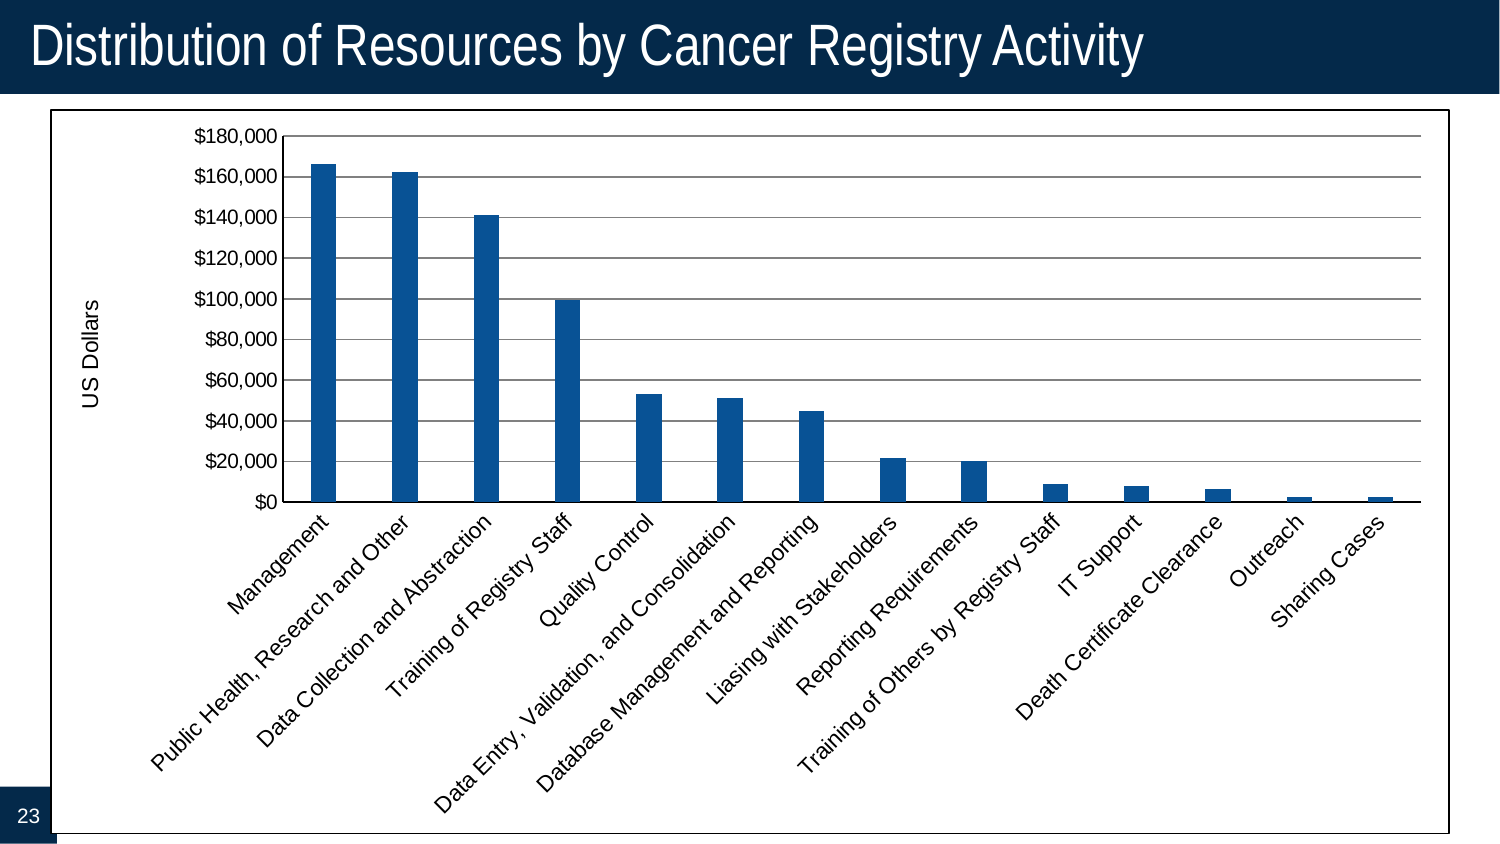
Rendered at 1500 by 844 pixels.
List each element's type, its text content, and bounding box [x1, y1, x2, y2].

slide_number 23 [0, 786, 55, 844]
chart [49, 109, 1451, 835]
title Distribution of Resources by Cancer Registry Activity [0, 0, 1500, 95]
